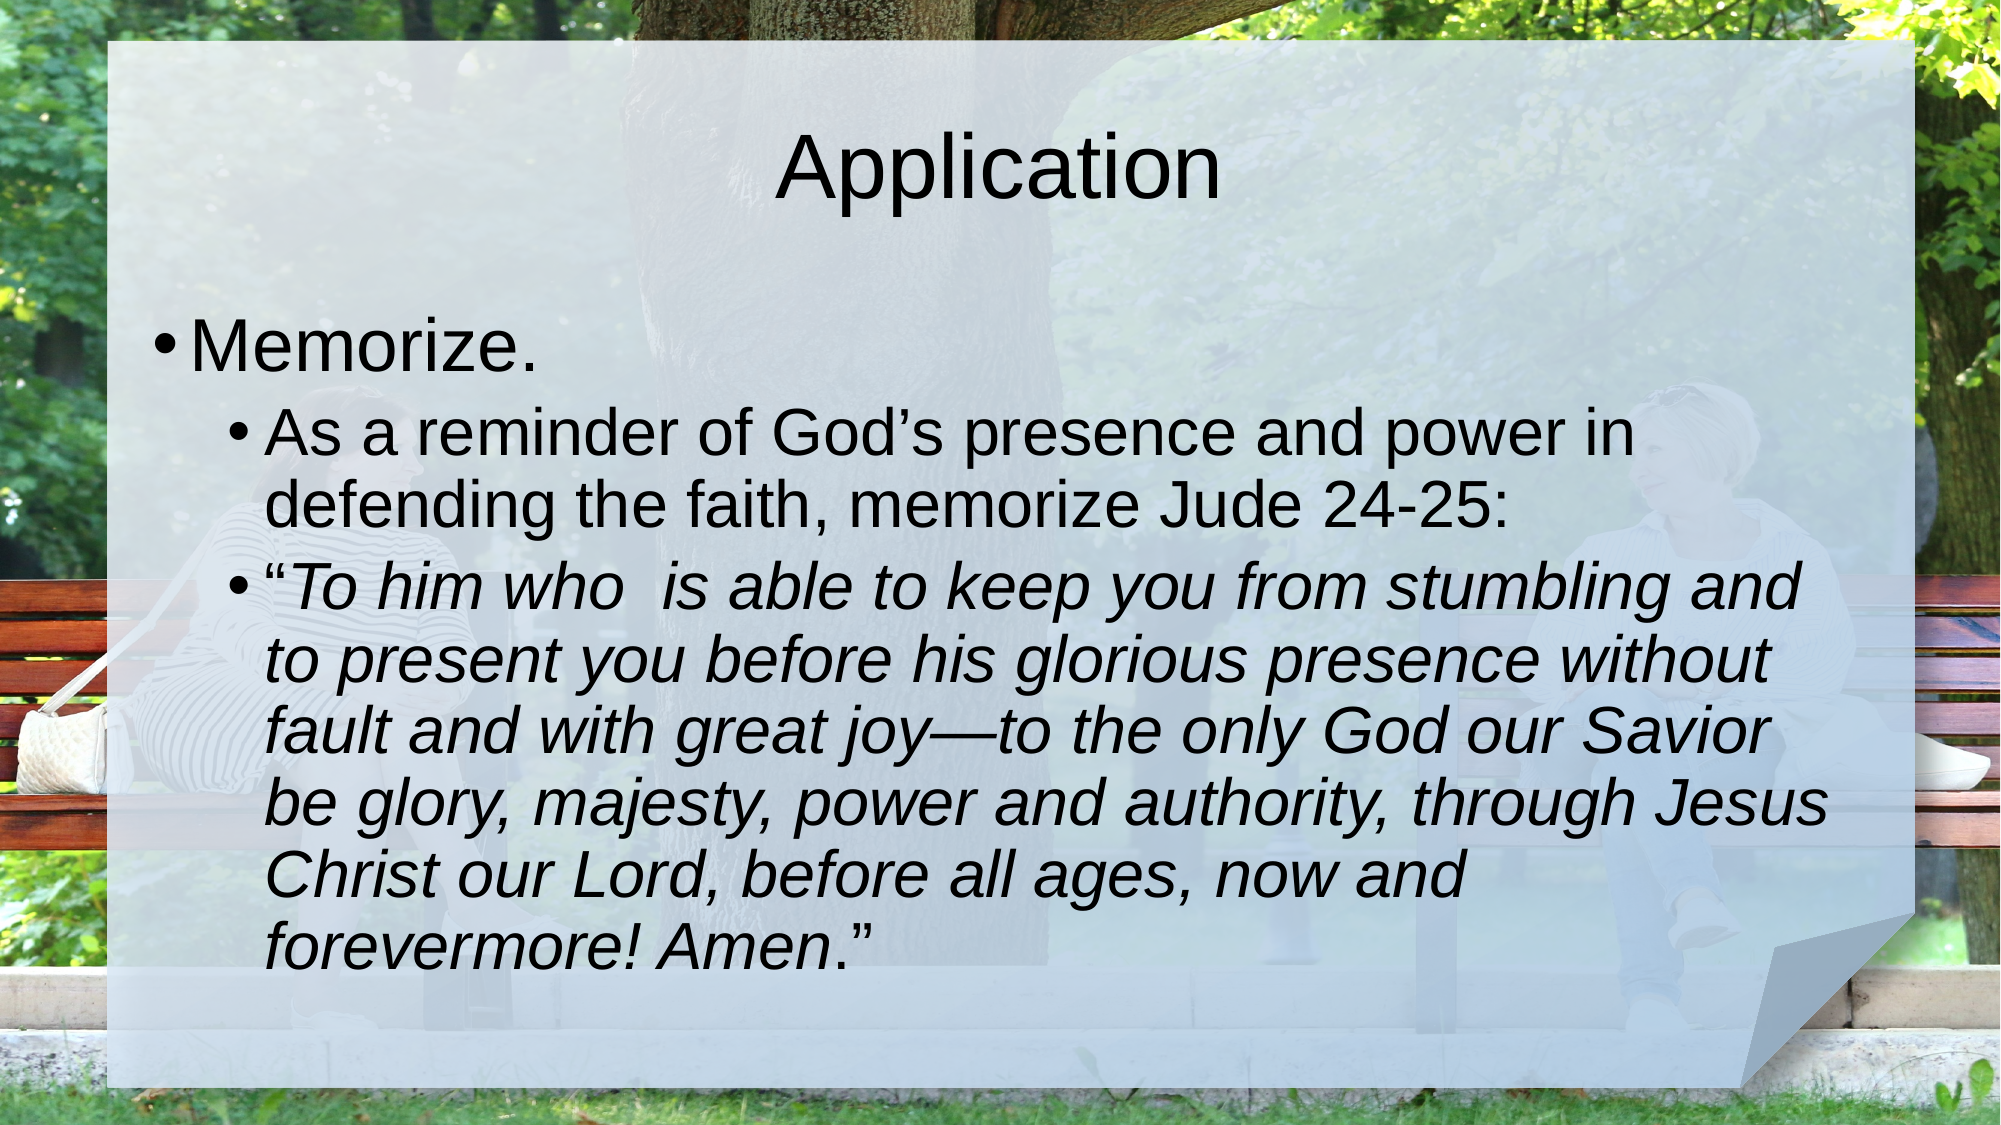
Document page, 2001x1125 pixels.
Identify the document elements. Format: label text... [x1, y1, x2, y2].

list Memorize. As a reminder of God’s presence and power in defending the faith, memorize Jude 24-25: “To him who is able to keep you from stumbling and to present you before his glorious presence without fault and with great joy—to the only God our Savior be glory, majesty, power and authority, through Jesus Christ our Lord, before all ages, now and forevermore! Amen.” [137, 299, 1863, 1014]
title Application [137, 59, 1863, 278]
picture [0, 0, 2001, 1125]
